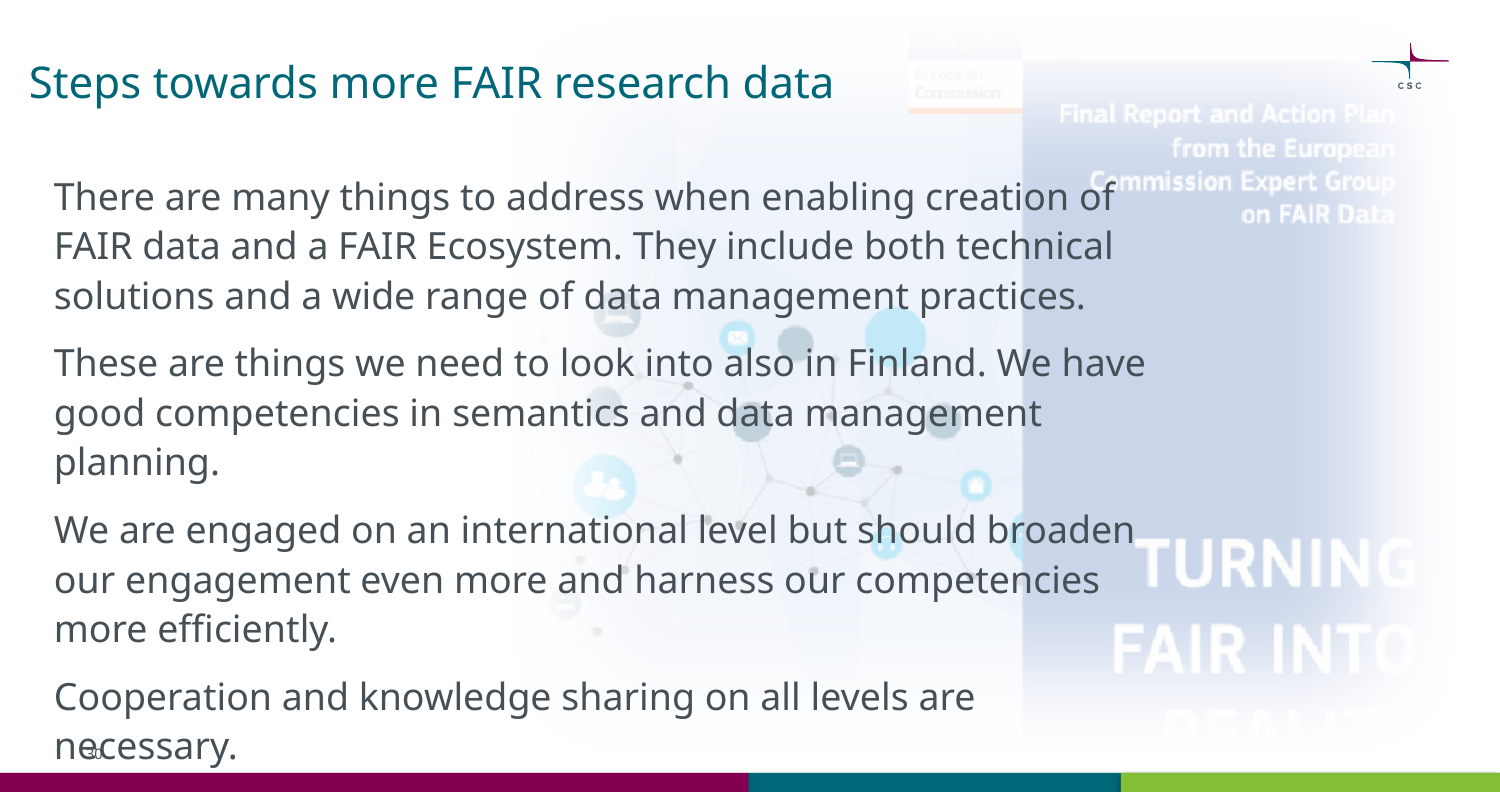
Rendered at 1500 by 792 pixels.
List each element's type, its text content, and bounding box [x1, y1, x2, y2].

slide_number 30 [75, 736, 181, 773]
title Steps towards more FAIR research data [18, 14, 488, 147]
picture [493, 0, 1475, 773]
list There are many things to address when enabling creation of FAIR data and a FAIR Ecosystem. They include both technical solutions and a wide range of data management practices. These are things we need to look into also in Finland. We have good competencies in semantics and data management planning. We are engaged on an international level but should broaden our engagement even more and harness our competencies more efficiently. Cooperation and knowledge sharing on all levels are necessary. [43, 162, 488, 737]
